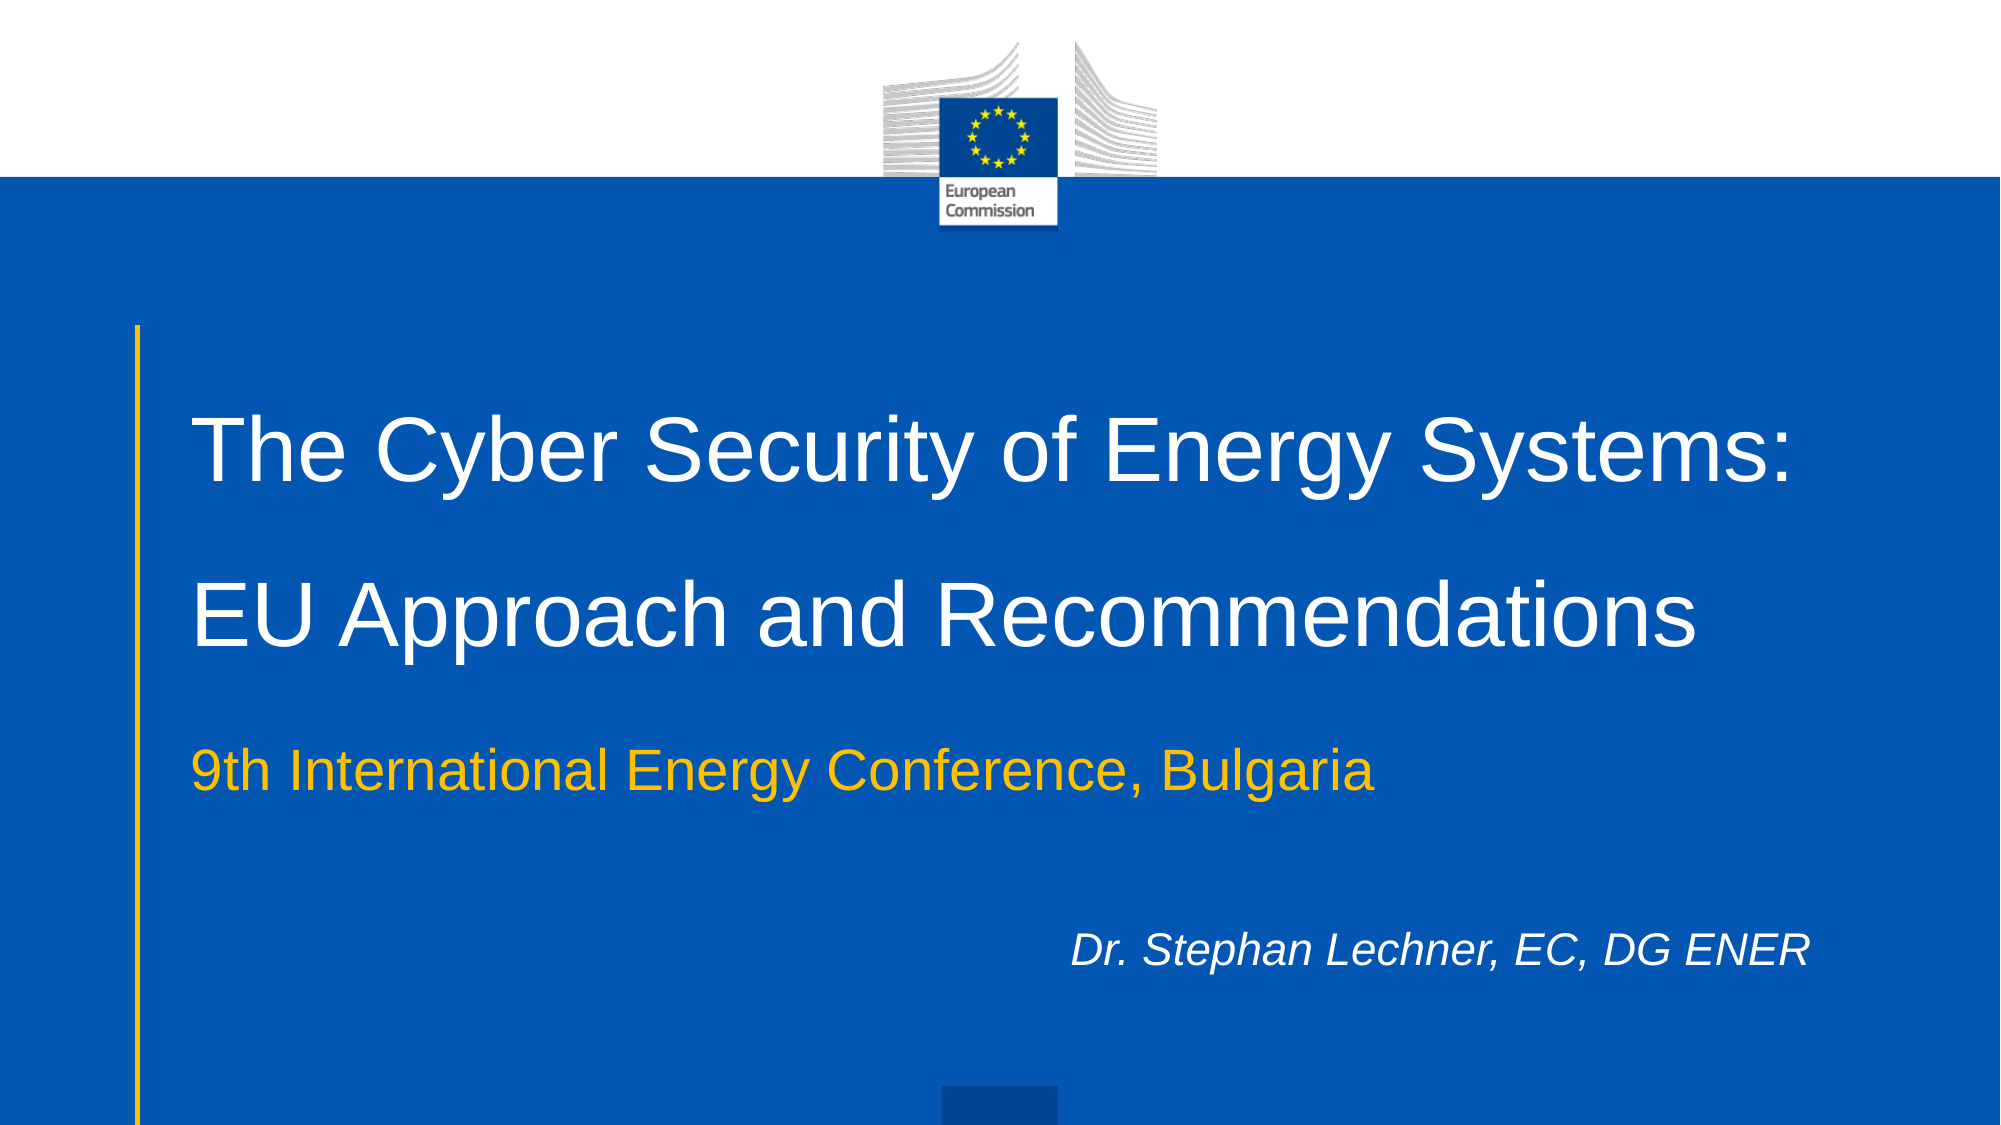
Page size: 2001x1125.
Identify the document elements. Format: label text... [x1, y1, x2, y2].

picture [883, 42, 1157, 232]
title The Cyber Security of Energy Systems: EU Approach and Recommendations [175, 326, 1827, 680]
list Dr. Stephan Lechner, EC, DG ENER [999, 911, 1827, 999]
subtitle 9th International Energy Conference, Bulgaria [175, 724, 1827, 872]
